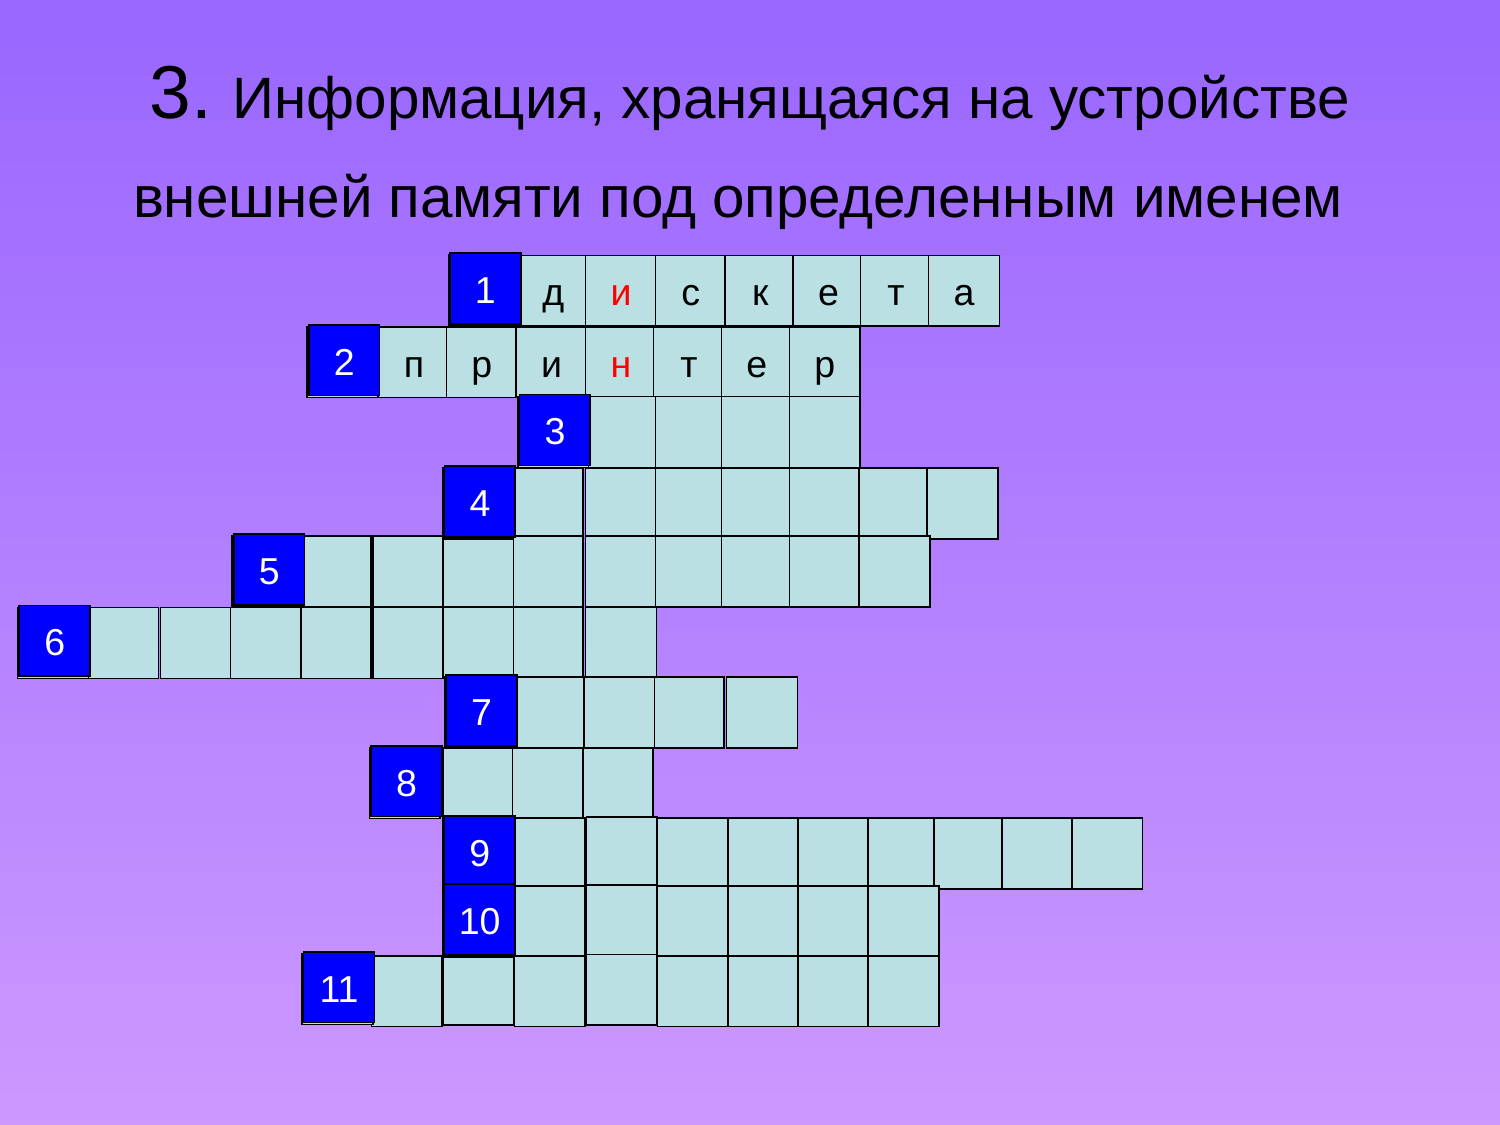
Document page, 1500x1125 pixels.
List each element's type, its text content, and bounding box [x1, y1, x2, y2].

text_box [868, 818, 934, 886]
text_box [868, 955, 939, 1027]
text_box [585, 536, 655, 607]
text_box [1002, 818, 1071, 889]
text_box [655, 536, 721, 607]
text_box [371, 955, 443, 1027]
text_box п [379, 326, 446, 398]
text_box и [516, 326, 585, 398]
text_box е [721, 326, 789, 396]
text_box 6 [19, 605, 91, 677]
text_box [798, 818, 868, 886]
text_box 9 [444, 816, 516, 884]
text_box [373, 536, 442, 607]
text_box [585, 607, 657, 677]
text_box [655, 468, 721, 536]
text_box [868, 886, 939, 955]
text_box [442, 747, 512, 818]
text_box [514, 536, 584, 607]
text_box д [520, 255, 585, 326]
text_box [443, 955, 515, 1026]
text_box [302, 607, 371, 679]
text_box к [725, 255, 792, 326]
text_box с [655, 255, 725, 326]
text_box [589, 396, 655, 468]
text_box [729, 818, 798, 886]
text_box [583, 677, 655, 748]
text_box [927, 468, 998, 539]
text_box [934, 818, 1002, 889]
text_box 11 [303, 951, 375, 1023]
text_box [516, 677, 583, 747]
text_box [89, 607, 159, 679]
text_box [657, 886, 729, 955]
text_box р [446, 326, 516, 398]
text_box 7 [446, 675, 517, 746]
text_box [442, 539, 514, 607]
text_box и [585, 255, 655, 326]
text_box [721, 396, 789, 468]
text_box [585, 468, 655, 536]
text_box [789, 536, 859, 607]
text_box [230, 607, 302, 679]
text_box [726, 677, 798, 748]
text_box 10 [444, 884, 516, 955]
text_box а [928, 255, 1000, 327]
text_box [304, 536, 371, 607]
text_box [789, 468, 859, 536]
text_box [586, 816, 658, 884]
text_box н [585, 326, 653, 396]
text_box [798, 886, 868, 955]
text_box [586, 884, 658, 954]
title 3. Информация, хранящаяся на устройстве внешней памяти под определенным именем [74, 44, 1426, 233]
text_box [512, 747, 584, 818]
text_box [721, 536, 789, 607]
text_box [655, 396, 721, 468]
text_box [721, 468, 789, 536]
text_box 1 [450, 253, 521, 324]
text_box [514, 607, 584, 677]
text_box [586, 954, 658, 1026]
text_box [584, 747, 653, 818]
text_box 3 [519, 394, 591, 466]
text_box [859, 468, 927, 536]
text_box [373, 607, 442, 679]
text_box 5 [233, 534, 305, 605]
text_box [729, 886, 798, 955]
text_box [789, 396, 860, 468]
text_box [442, 607, 514, 679]
text_box [729, 955, 798, 1027]
text_box [657, 955, 729, 1027]
text_box р [789, 326, 861, 396]
text_box [1071, 818, 1143, 889]
text_box [859, 536, 930, 607]
text_box [516, 886, 586, 955]
text_box [655, 677, 725, 748]
text_box [798, 955, 868, 1027]
text_box [516, 818, 586, 886]
text_box т [653, 326, 721, 396]
text_box [160, 607, 230, 679]
text_box е [792, 255, 860, 326]
text_box [516, 468, 584, 536]
text_box [657, 818, 729, 886]
text_box 8 [371, 745, 442, 817]
text_box 4 [444, 466, 516, 537]
text_box 2 [308, 324, 380, 396]
text_box [514, 955, 586, 1027]
text_box т [860, 255, 928, 327]
